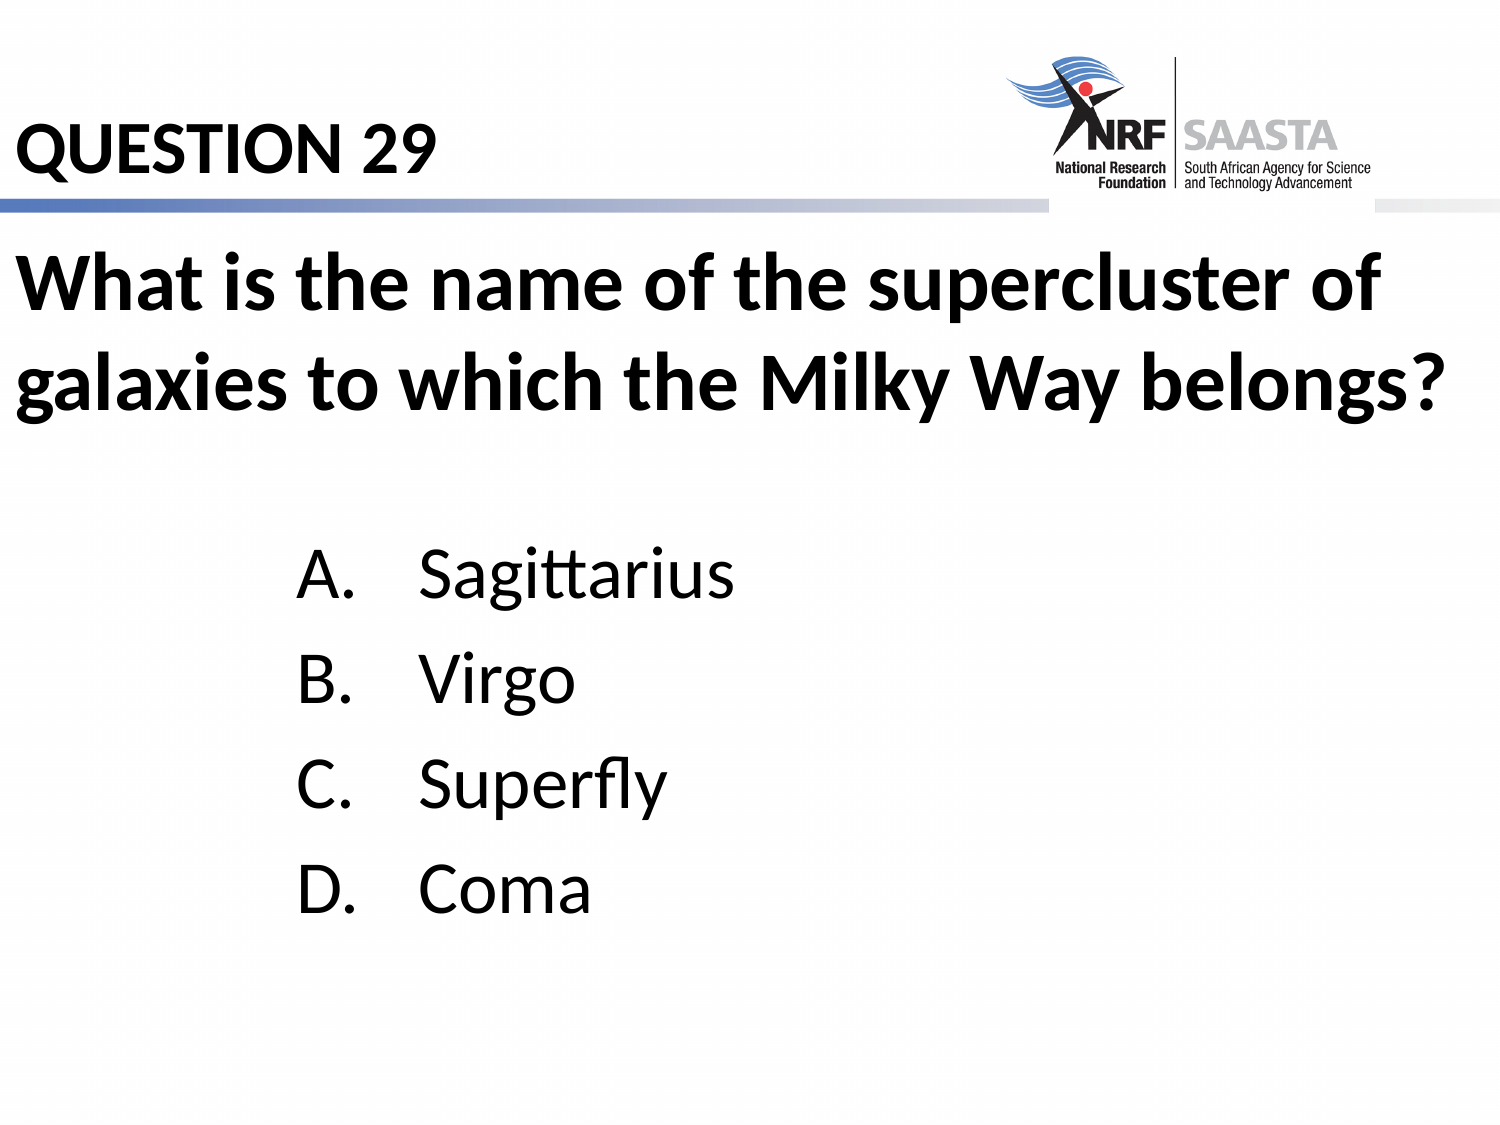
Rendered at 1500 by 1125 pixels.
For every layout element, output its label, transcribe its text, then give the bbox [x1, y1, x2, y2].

picture [0, 197, 1500, 219]
title QUESTION 29 [0, 0, 1500, 197]
list What is the name of the supercluster of galaxies to which the Milky Way belongs? Sagittarius Virgo Superfly Coma [0, 219, 1500, 1125]
